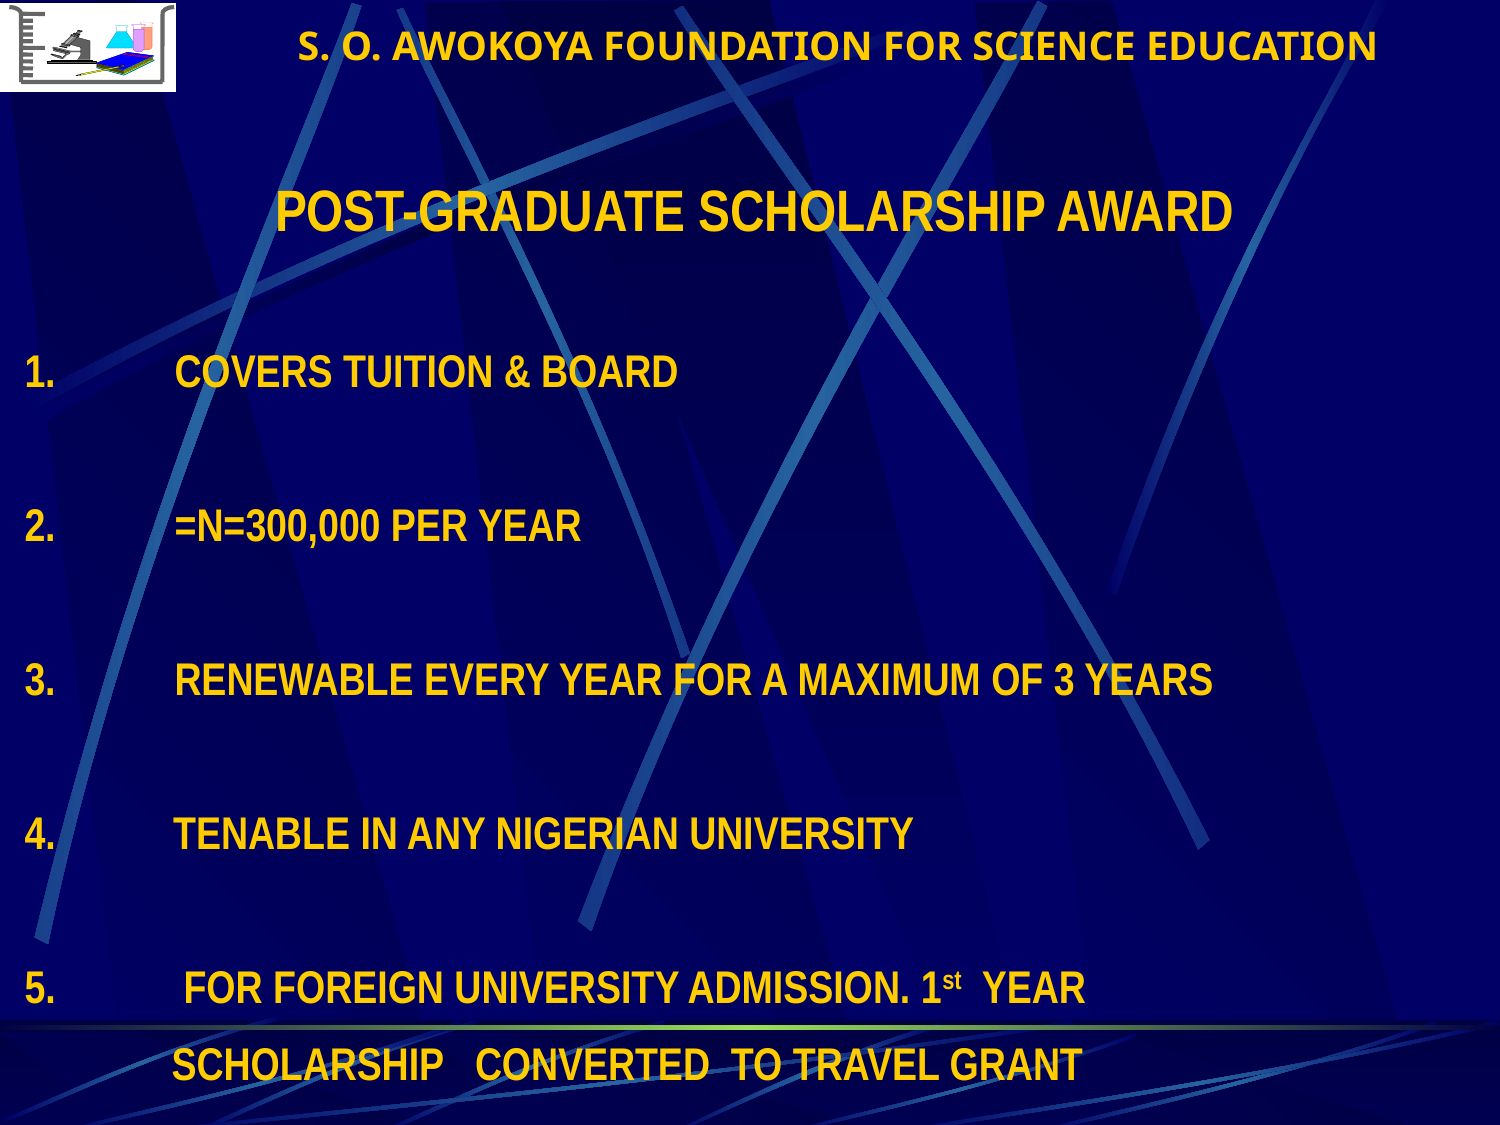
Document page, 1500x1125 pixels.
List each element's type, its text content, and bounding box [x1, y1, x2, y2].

text_box POST-GRADUATE SCHOLARSHIP AWARD [9, 137, 1500, 251]
text_box 1. COVERS TUITION & BOARD 2. =N=300,000 PER YEAR 3. RENEWABLE EVERY YEAR FOR A MAXIMUM OF 3 YEARS TENABLE IN ANY NIGERIAN UNIVERSITY FOR FOREIGN UNIVERSITY ADMISSION. 1st YEAR SCHOLARSHIP CONVERTED TO TRAVEL GRANT [9, 312, 1500, 1125]
text_box S. O. AWOKOYA FOUNDATION FOR SCIENCE EDUCATION [282, 13, 1394, 76]
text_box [0, 3, 176, 92]
